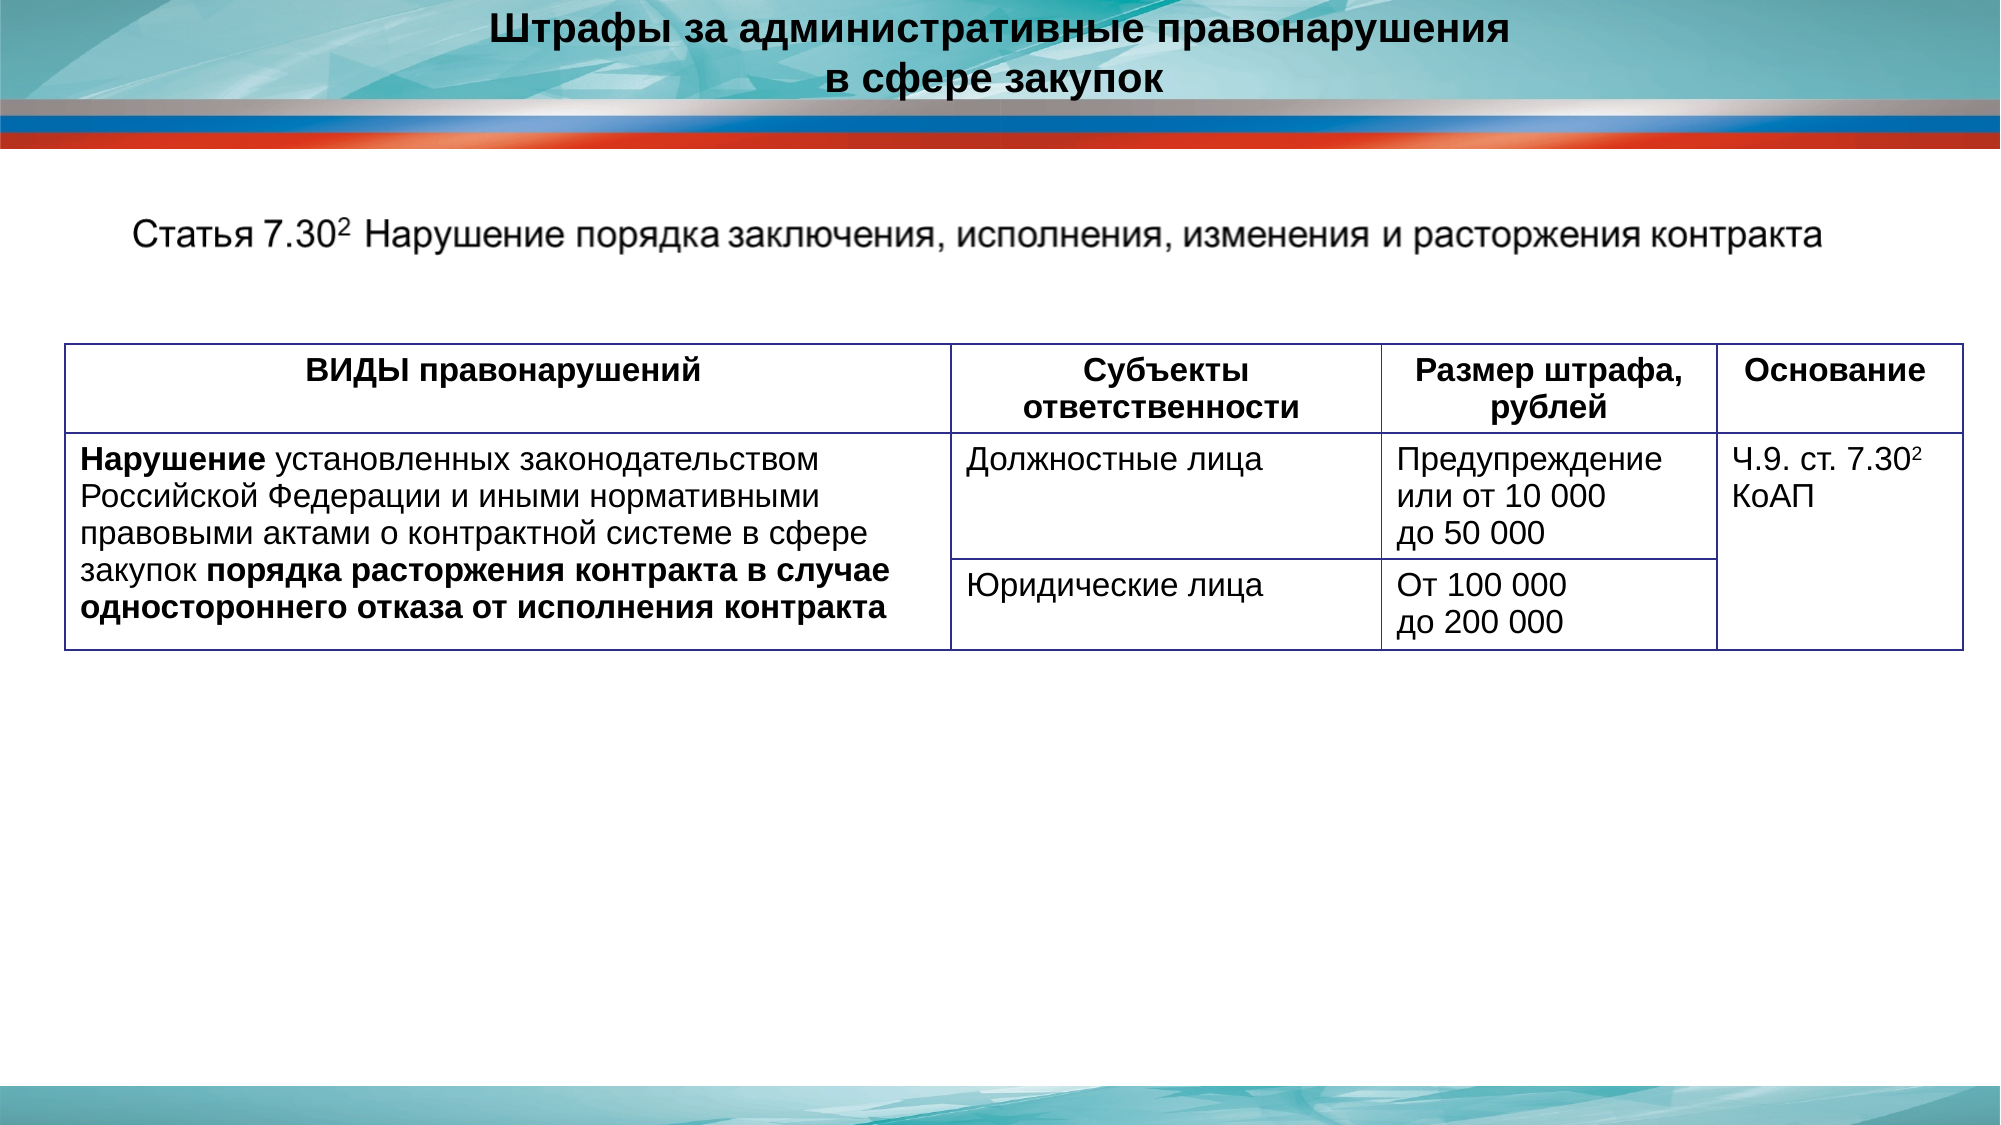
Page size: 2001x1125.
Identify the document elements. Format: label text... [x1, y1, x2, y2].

table_header Основание [1718, 345, 1962, 432]
table_cell Должностные лица [952, 434, 1381, 558]
table_cell Нарушение установленных законодательством Российской Федерации и иными нормативными правовыми актами о контрактной системе в сфере закупок порядка расторжения контракта в случае одностороннего отказа от исполнения контракта [66, 434, 950, 649]
table_header ВИДЫ правонарушений [66, 345, 950, 432]
picture [0, 1086, 2000, 1125]
title Штрафы за административные правонарушения в сфере закупок [324, 0, 1675, 102]
table_header Размер штрафа, рублей [1382, 345, 1716, 432]
table_cell Предупреждение или от 10 000 до 50 000 [1382, 434, 1716, 558]
table_cell Ч.9. ст. 7.302 КоАП [1718, 434, 1962, 649]
table_cell От 100 000 до 200 000 [1382, 560, 1716, 649]
picture [107, 197, 1964, 281]
table_cell Юридические лица [952, 560, 1381, 649]
picture [0, 0, 2000, 149]
table_header Субъекты ответственности [952, 345, 1381, 432]
